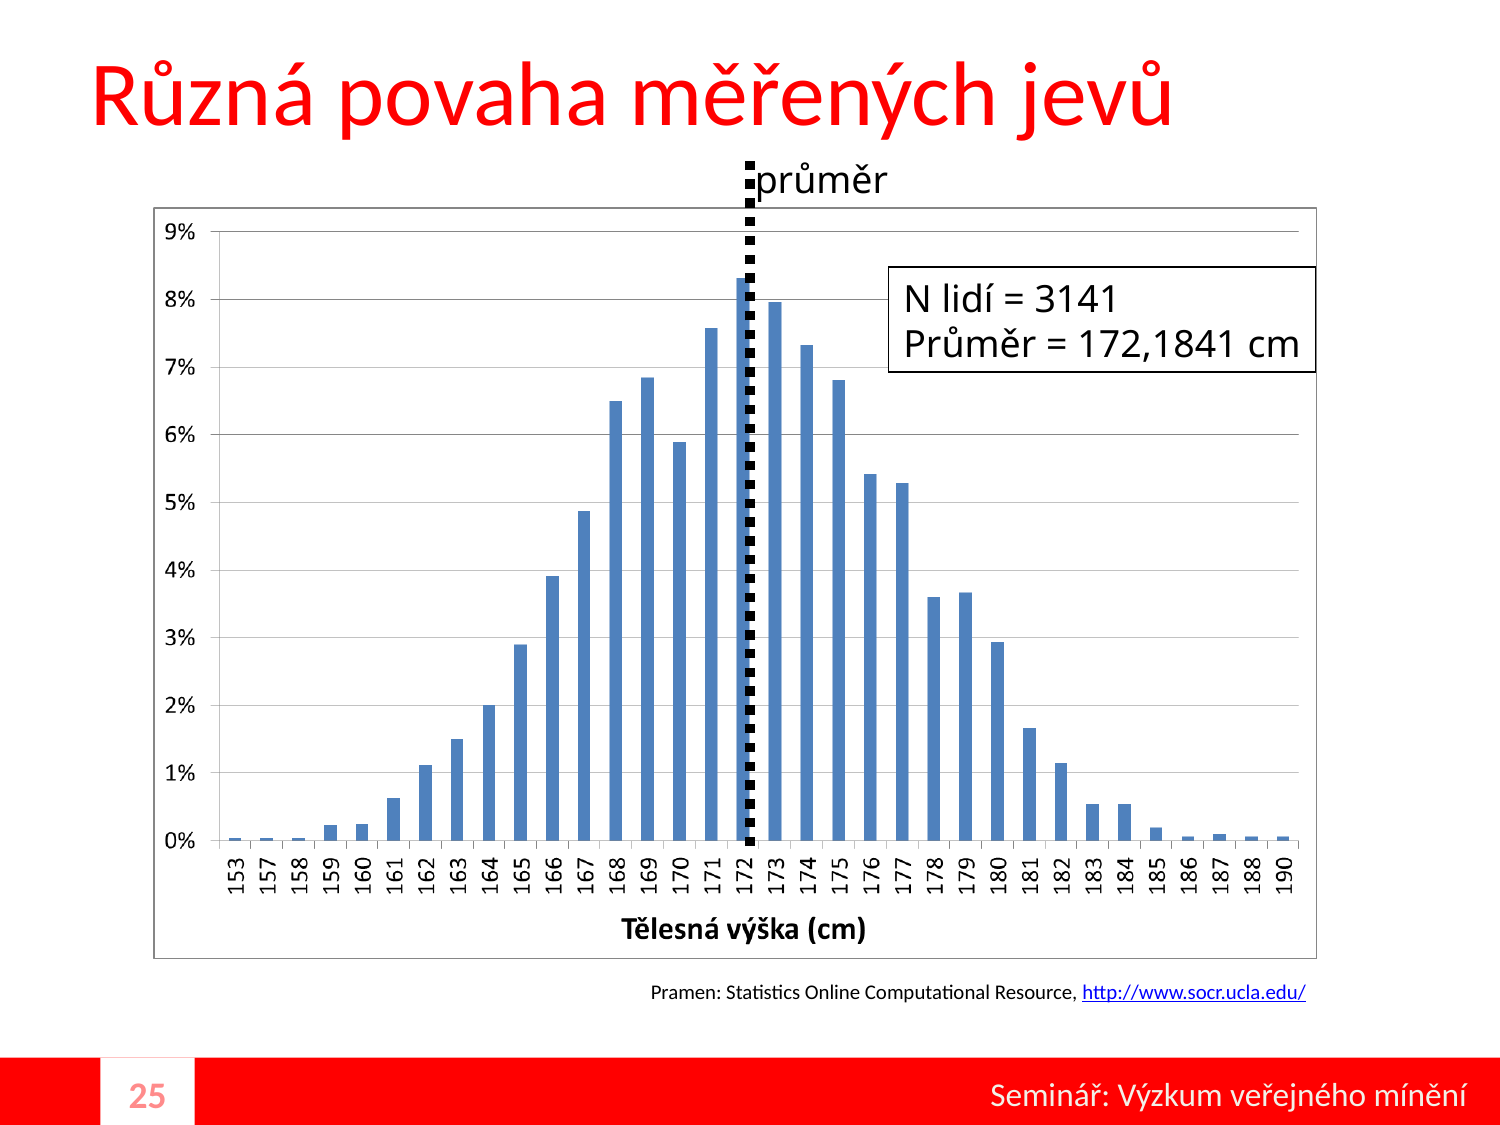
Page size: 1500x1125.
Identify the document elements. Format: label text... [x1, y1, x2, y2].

title Různá povaha měřených jevů [75, 0, 1425, 183]
slide_number 25 [112, 1064, 183, 1124]
picture [152, 207, 1318, 960]
footer Seminář: Výzkum veřejného mínění [558, 1063, 1483, 1123]
text_box průměr [739, 148, 903, 206]
text_box Pramen: Statistics Online Computational Resource, http://www.socr.ucla.edu/ [636, 971, 1424, 1011]
